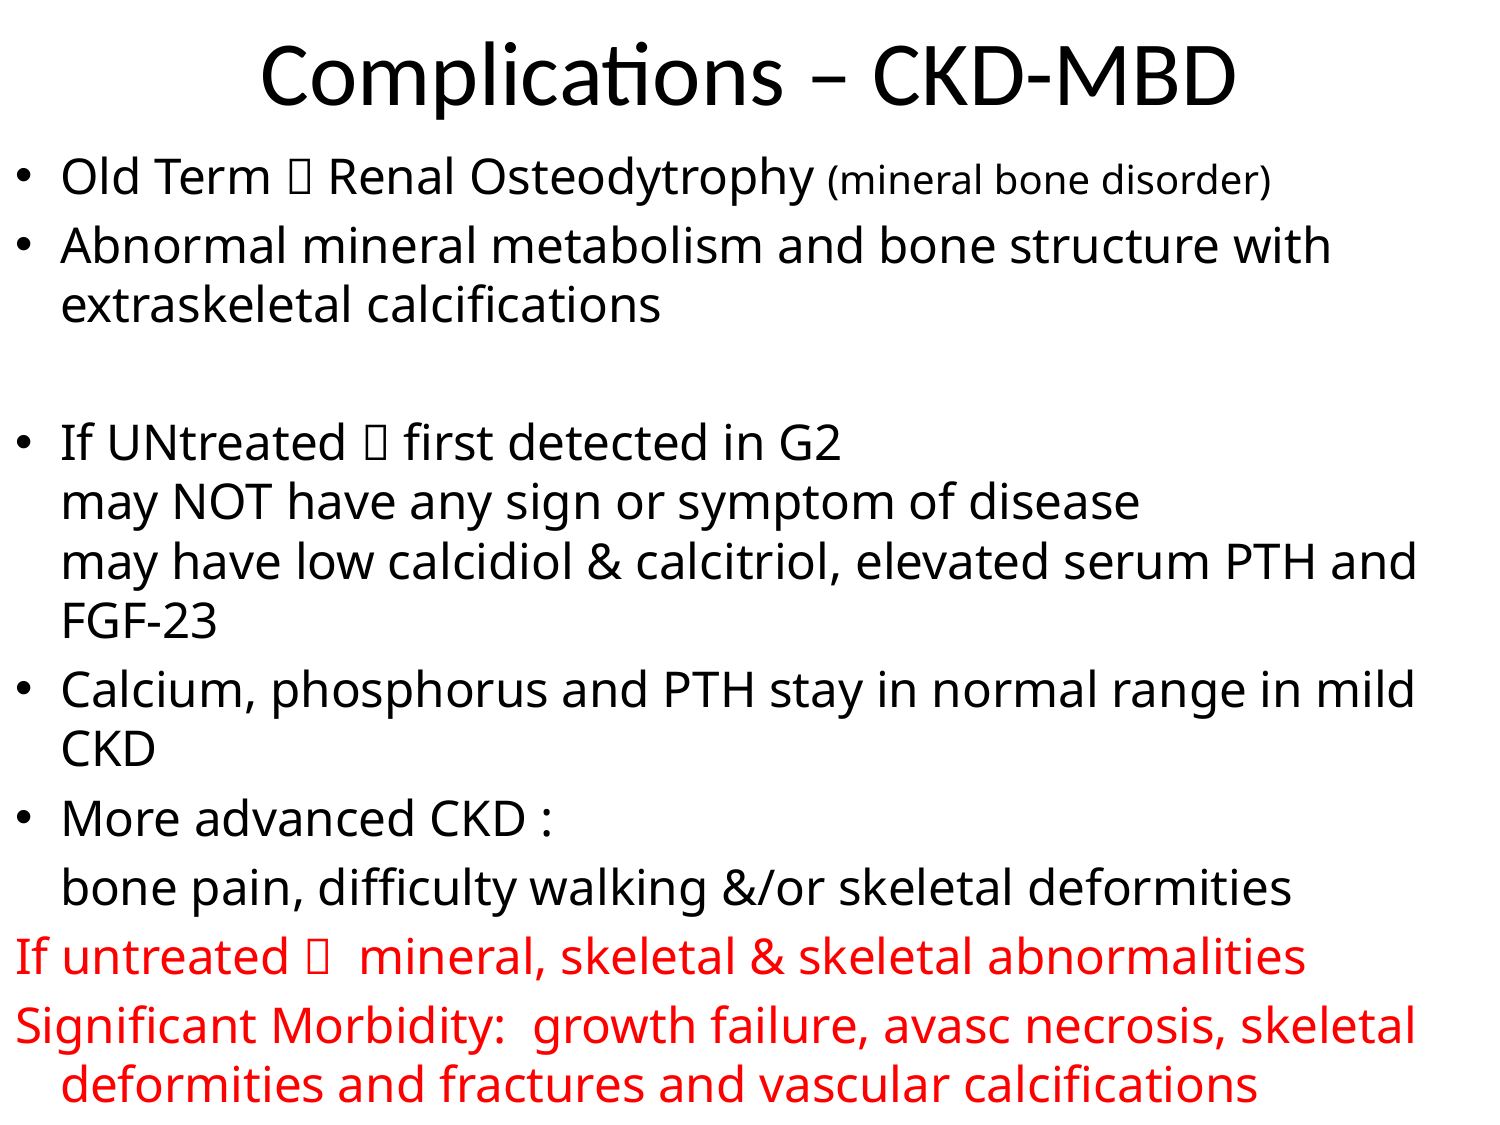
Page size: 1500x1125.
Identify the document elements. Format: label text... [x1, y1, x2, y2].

title Complications – CKD-MBD [0, 0, 1500, 137]
list Old Term  Renal Osteodytrophy (mineral bone disorder) Abnormal mineral metabolism and bone structure with extraskeletal calcifications If UNtreated  first detected in G2 may NOT have any sign or symptom of disease may have low calcidiol & calcitriol, elevated serum PTH and FGF-23 Calcium, phosphorus and PTH stay in normal range in mild CKD More advanced CKD : bone pain, difficulty walking &/or skeletal deformities If untreated  mineral, skeletal & skeletal abnormalities Significant Morbidity: growth failure, avasc necrosis, skeletal deformities and fractures and vascular calcifications [0, 137, 1500, 1125]
